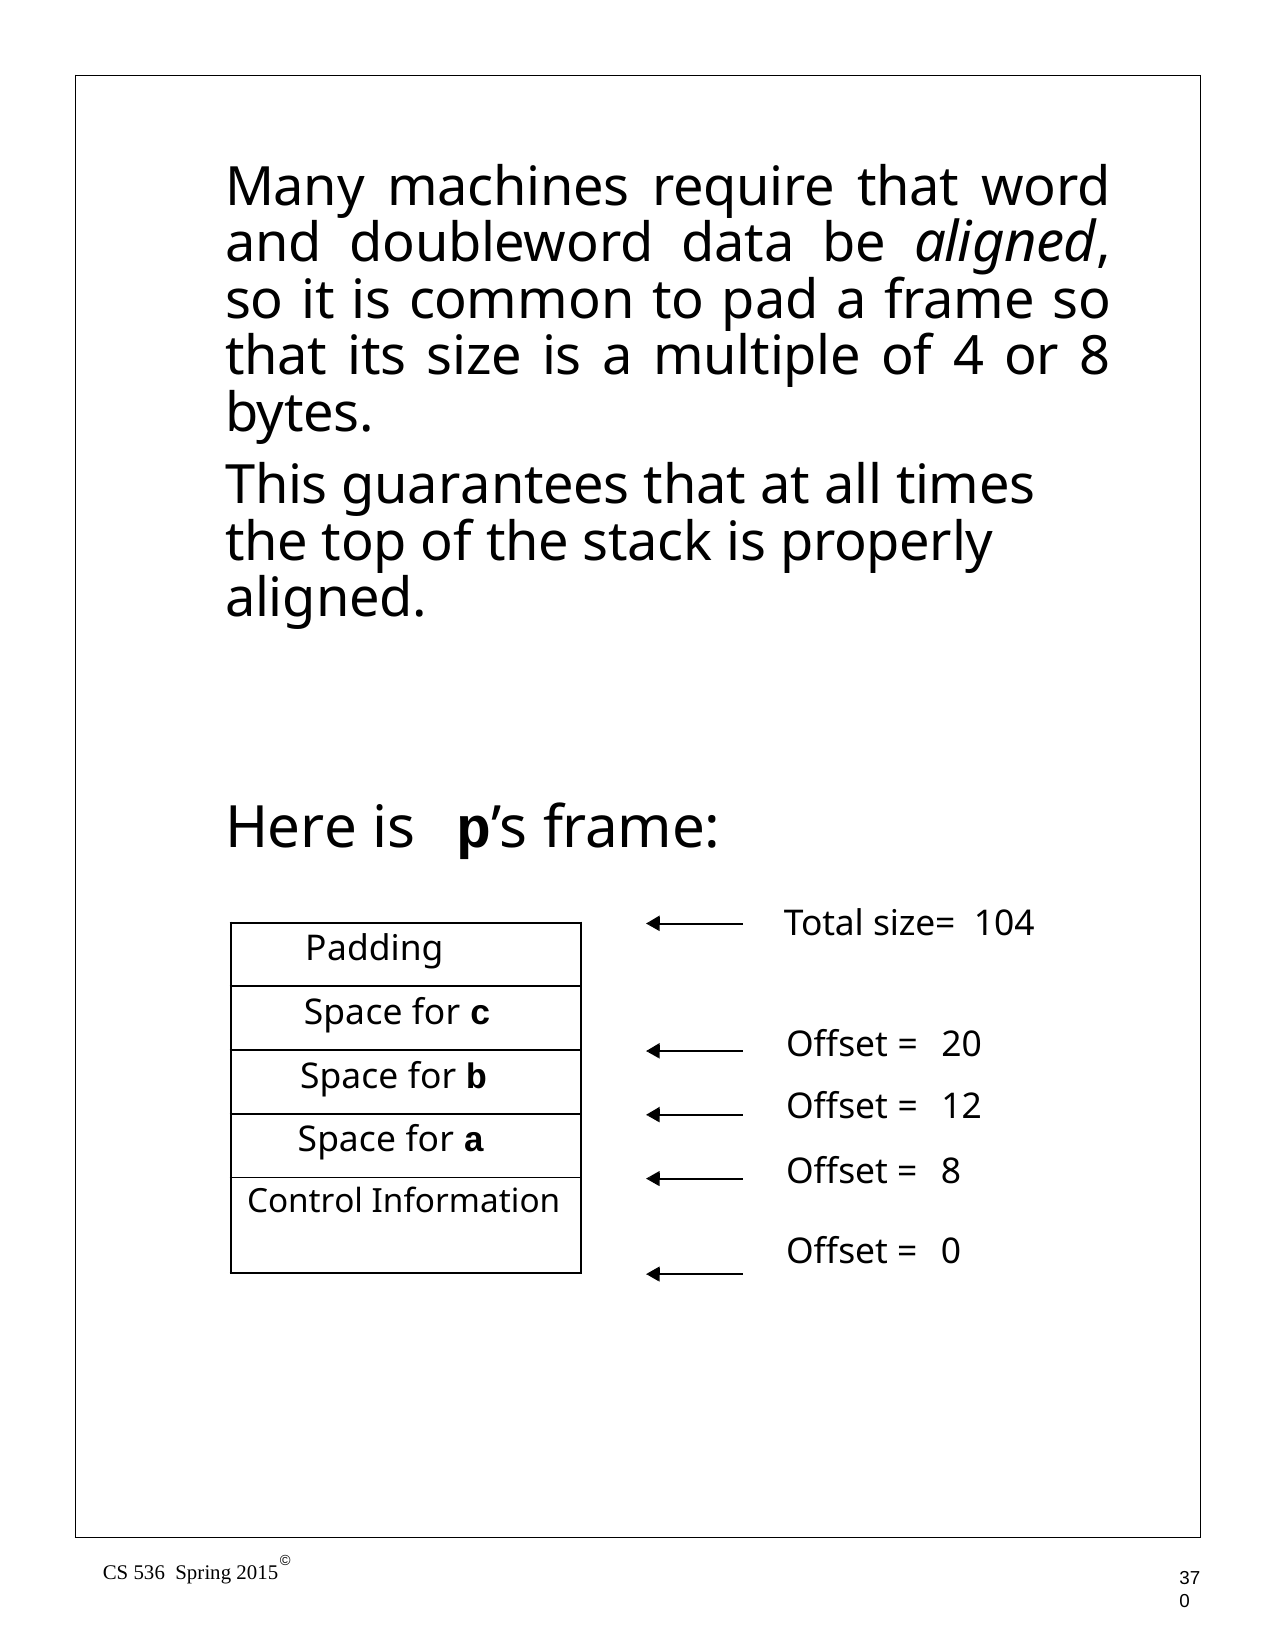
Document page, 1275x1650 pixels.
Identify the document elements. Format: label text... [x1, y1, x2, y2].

table_cell Control Information [232, 1178, 580, 1272]
text_box Here is [222, 789, 424, 860]
text_box Many machines require that word and doubleword data be aligned, so it is common to pad a frame so that its size is a multiple of 4 or 8 bytes. [222, 160, 1112, 442]
table_cell 12 [933, 1080, 992, 1146]
table_header 20 [933, 1018, 992, 1080]
table_cell Offset = [780, 1080, 933, 1146]
text_box This guarantees that at all times the top of the stack is properly aligned. [222, 458, 1075, 628]
table_cell Offset = [780, 1146, 933, 1225]
slide_number 370 [1175, 1565, 1204, 1650]
table_cell Space for c [232, 987, 580, 1049]
footer CS 536 Spring 2015 [100, 1558, 280, 1650]
table_cell 8 [933, 1146, 992, 1225]
text_box Total size= 104 [781, 900, 1059, 943]
text_box p’s frame: [454, 789, 744, 860]
table_cell 0 [933, 1225, 992, 1301]
text_box [648, 1108, 659, 1121]
table_header Padding [232, 924, 580, 985]
table_cell Space for b [232, 1051, 580, 1113]
text_box [648, 1172, 659, 1185]
table_header Offset = [780, 1018, 933, 1080]
text_box [648, 917, 659, 930]
text_box © [277, 1551, 294, 1569]
text_box [648, 1044, 659, 1058]
text_box [648, 1268, 659, 1281]
table_cell Offset = [780, 1225, 933, 1301]
table_cell Space for a [232, 1115, 580, 1177]
